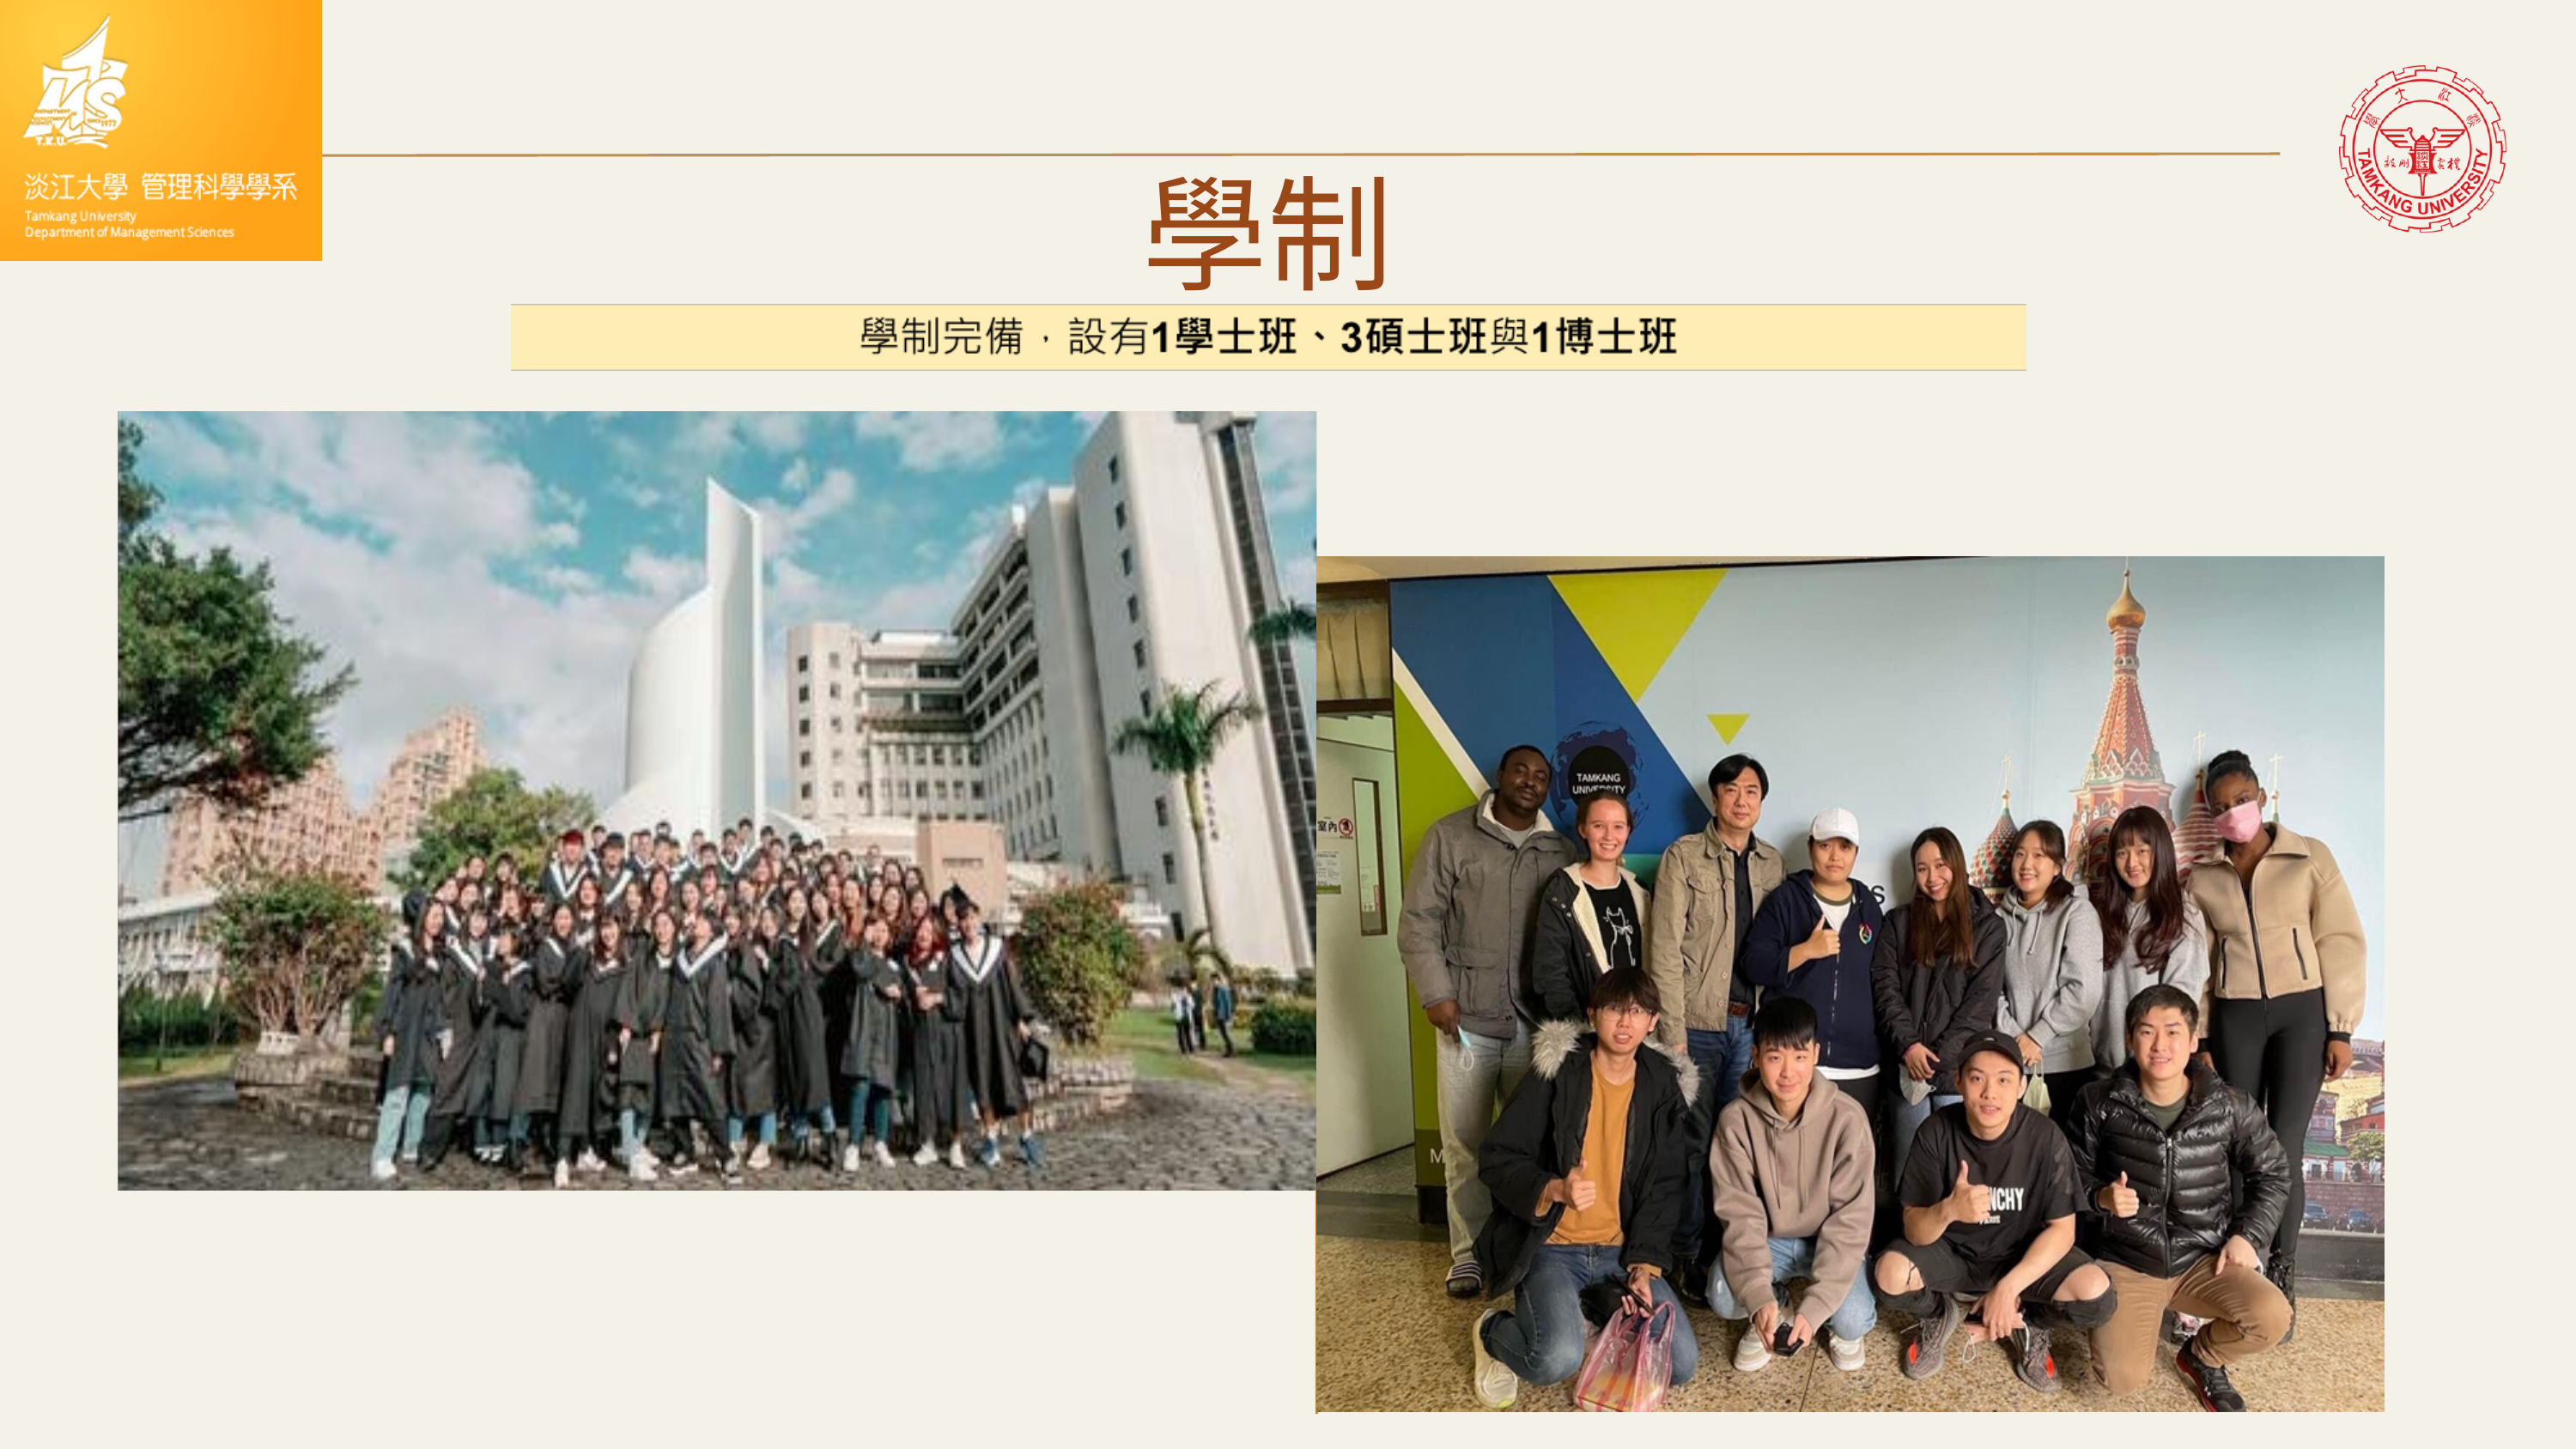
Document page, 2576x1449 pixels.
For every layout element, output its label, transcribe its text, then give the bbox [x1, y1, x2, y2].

picture [2339, 65, 2507, 233]
picture [0, 0, 323, 261]
picture [118, 410, 2385, 1412]
picture [510, 298, 2026, 388]
text_box 學制 [428, 165, 2107, 306]
